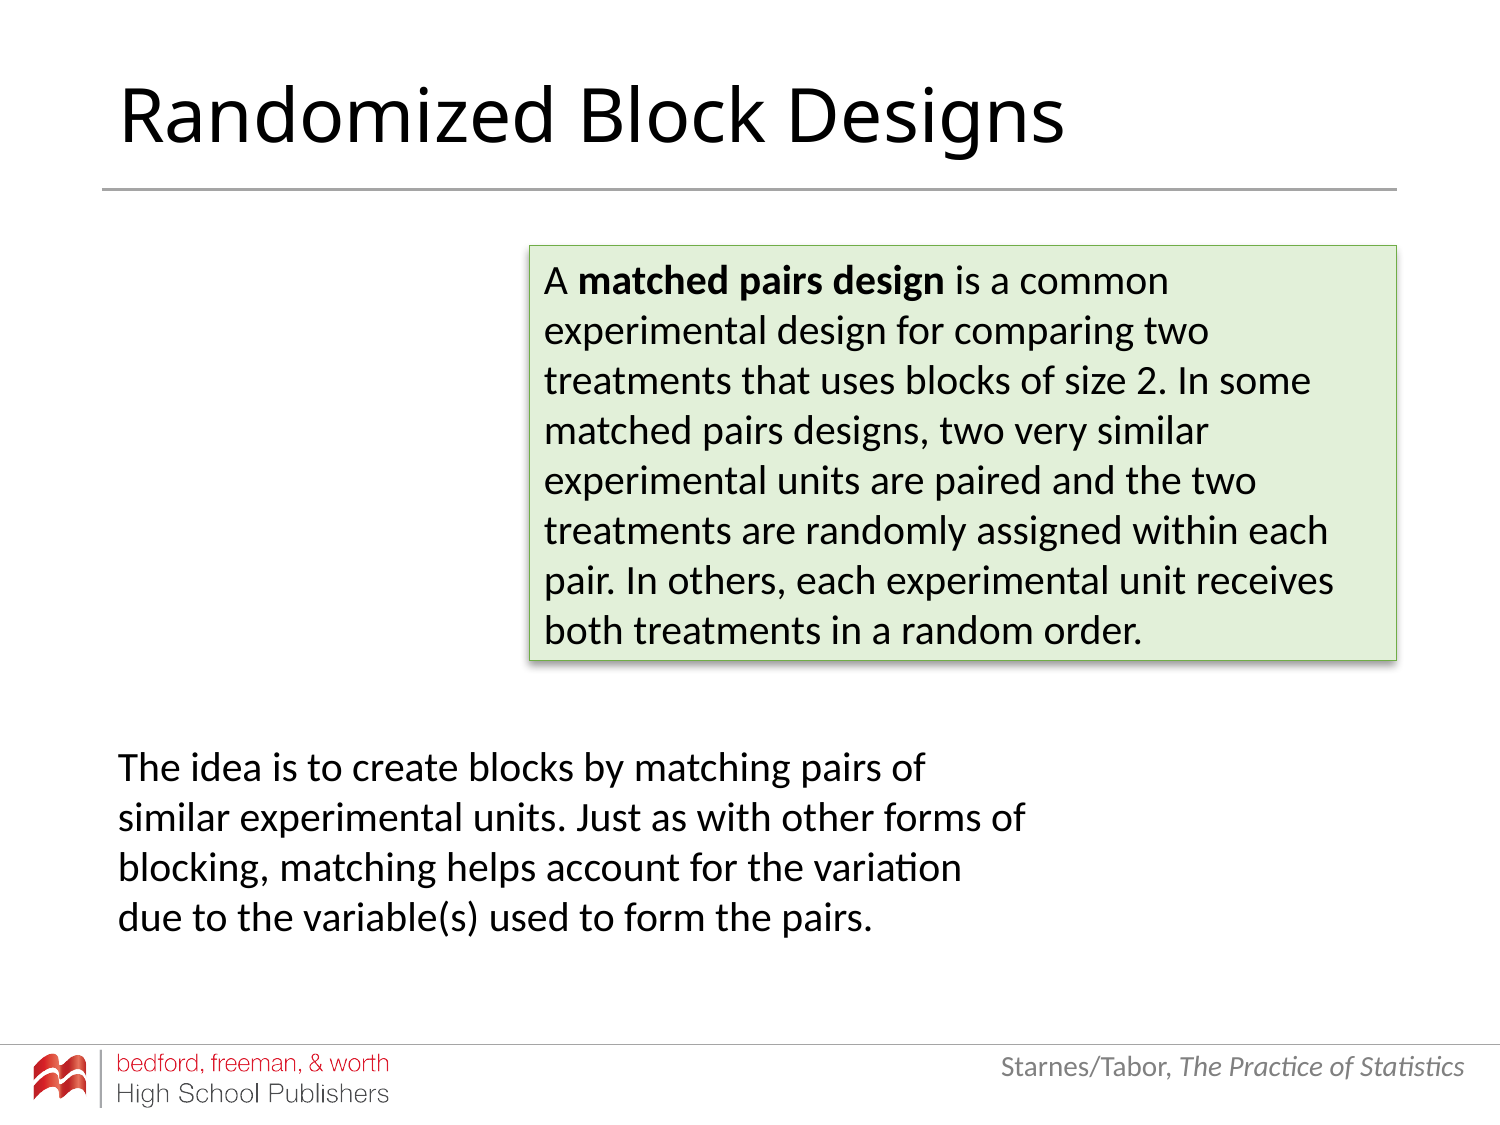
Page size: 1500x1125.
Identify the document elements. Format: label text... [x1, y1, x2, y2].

text_box A matched pairs design is a common experimental design for comparing two treatments that uses blocks of size 2. In some matched pairs designs, two very similar experimental units are paired and the two treatments are randomly assigned within each pair. In others, each experimental unit receives both treatments in a random order. [529, 245, 1397, 661]
text_box The idea is to create blocks by matching pairs of similar experimental units. Just as with other forms of blocking, matching helps account for the variation due to the variable(s) used to form the pairs. [103, 732, 1049, 948]
title Randomized Block Designs [103, 59, 1397, 178]
picture [30, 1046, 392, 1111]
